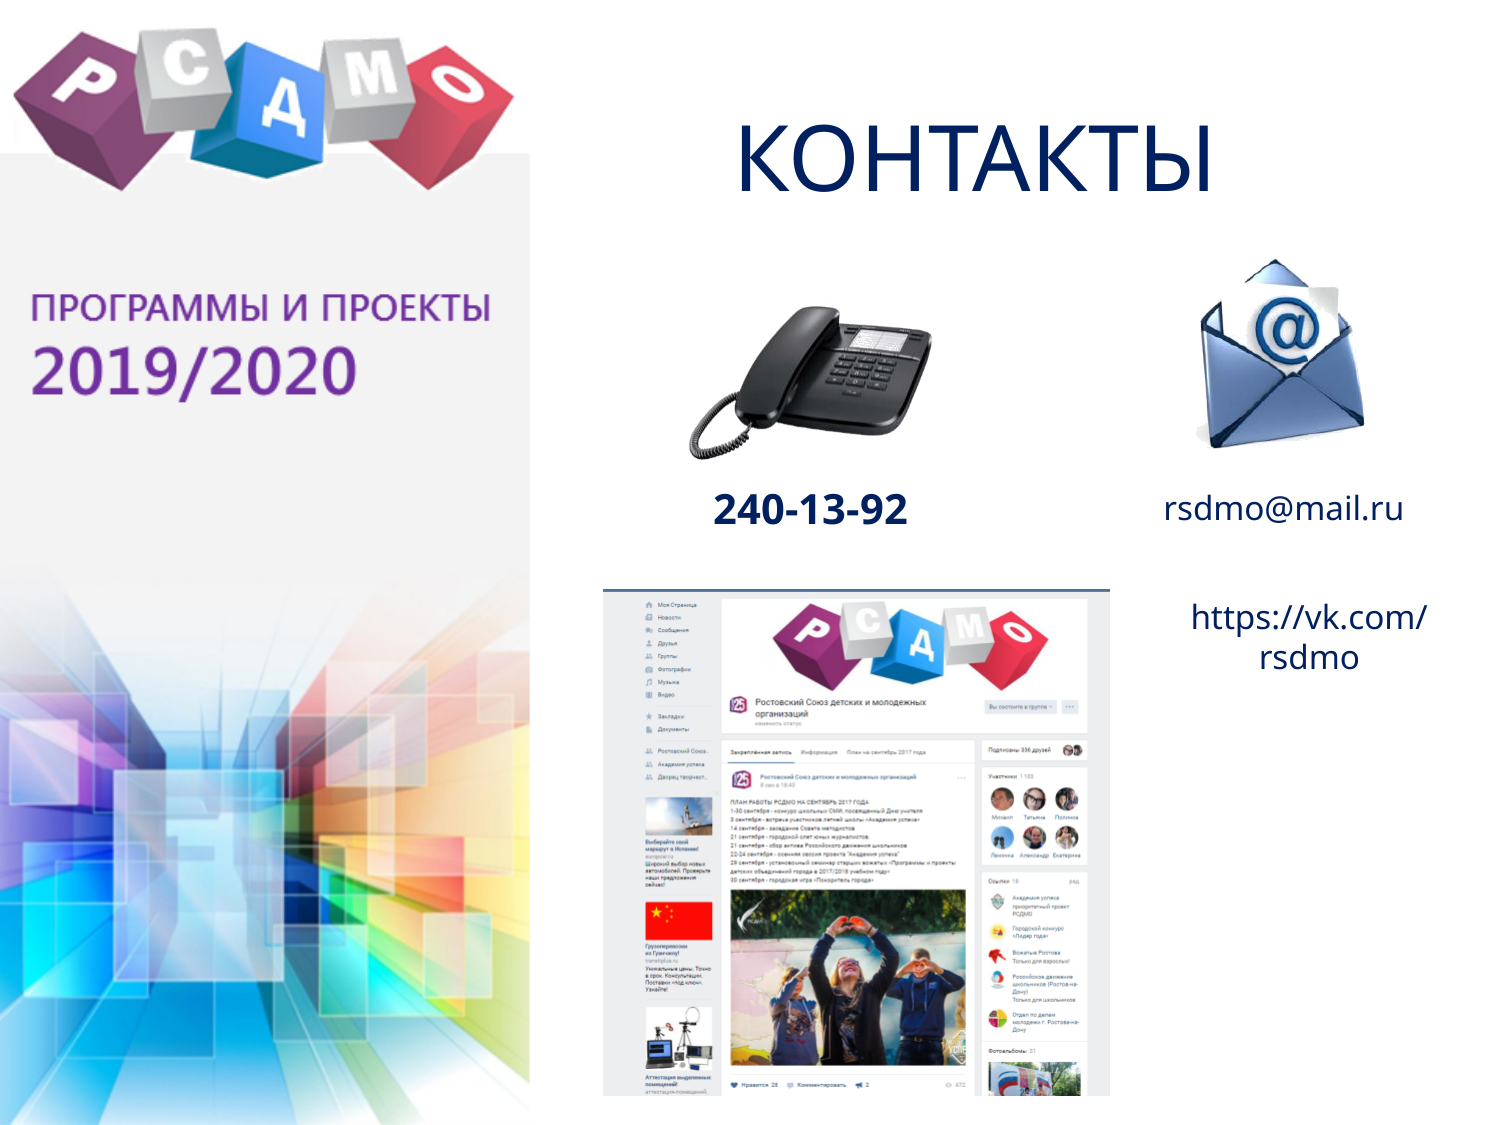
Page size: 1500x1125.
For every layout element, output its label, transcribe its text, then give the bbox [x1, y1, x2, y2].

picture [0, 0, 1500, 1125]
text_box 240-13-92 [674, 475, 947, 540]
text_box https://vk.com/rsdmo [1132, 589, 1487, 684]
text_box rsdmo@mail.ru [1106, 480, 1462, 535]
text_box КОНТАКТЫ [493, 33, 1459, 290]
